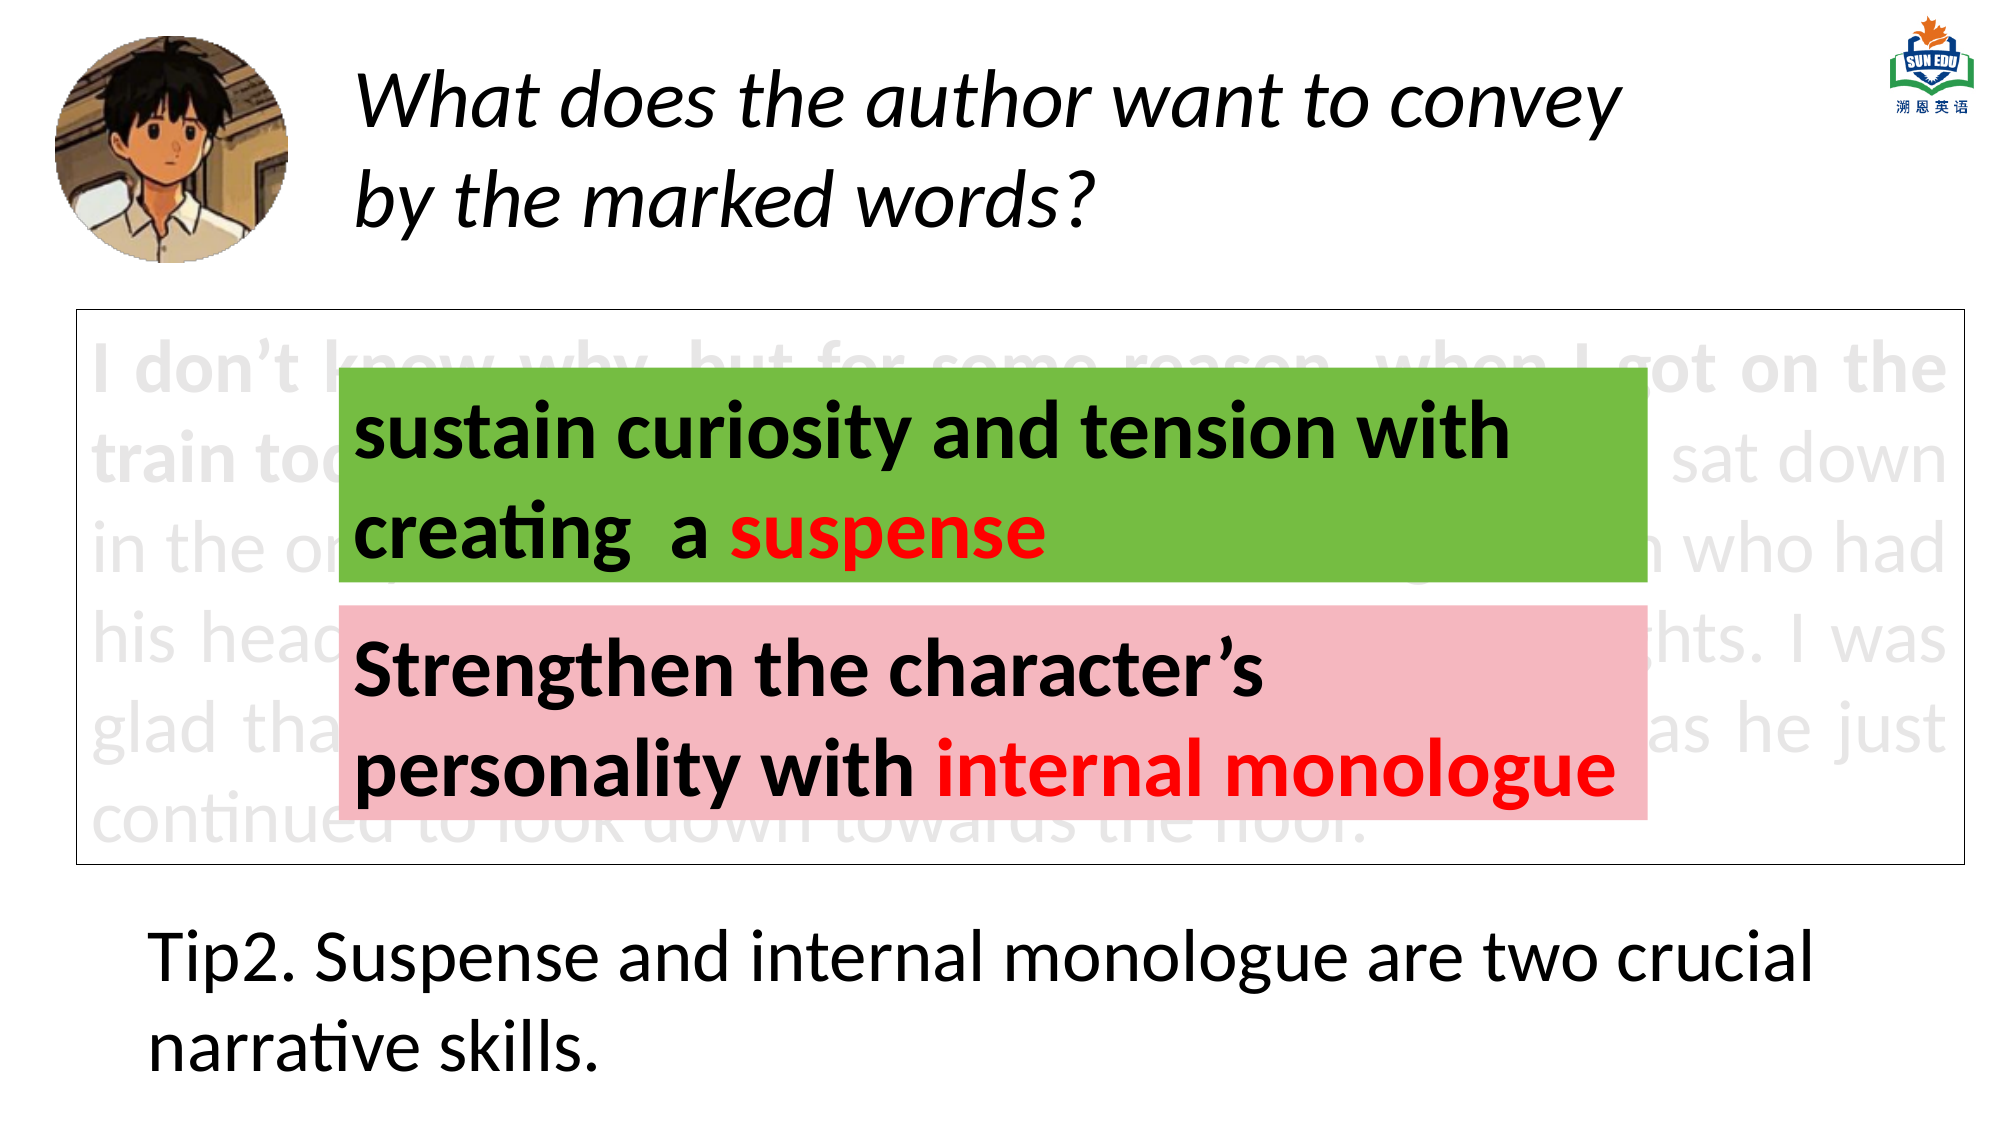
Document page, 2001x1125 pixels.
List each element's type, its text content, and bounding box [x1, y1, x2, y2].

text_box What does the author want to convey by the marked words? [338, 36, 1734, 252]
picture [1882, 13, 1983, 119]
text_box I don’t know why, but for some reason, when I got on the train today, it was unusually full. With hesitation, I sat down in the only seat available beside a middle-aged man who had his head down and seemed to be lost in his thoughts. I was glad that he didn’t notice when I sat next to him as he just continued to look down towards the floor. [76, 309, 1965, 865]
text_box Strengthen the character’s personality with internal monologue [338, 605, 1648, 821]
text_box sustain curiosity and tension with creating a suspense [338, 367, 1648, 583]
picture [54, 36, 289, 264]
text_box Tip2. Suspense and internal monologue are two crucial narrative skills. [133, 899, 1904, 1094]
